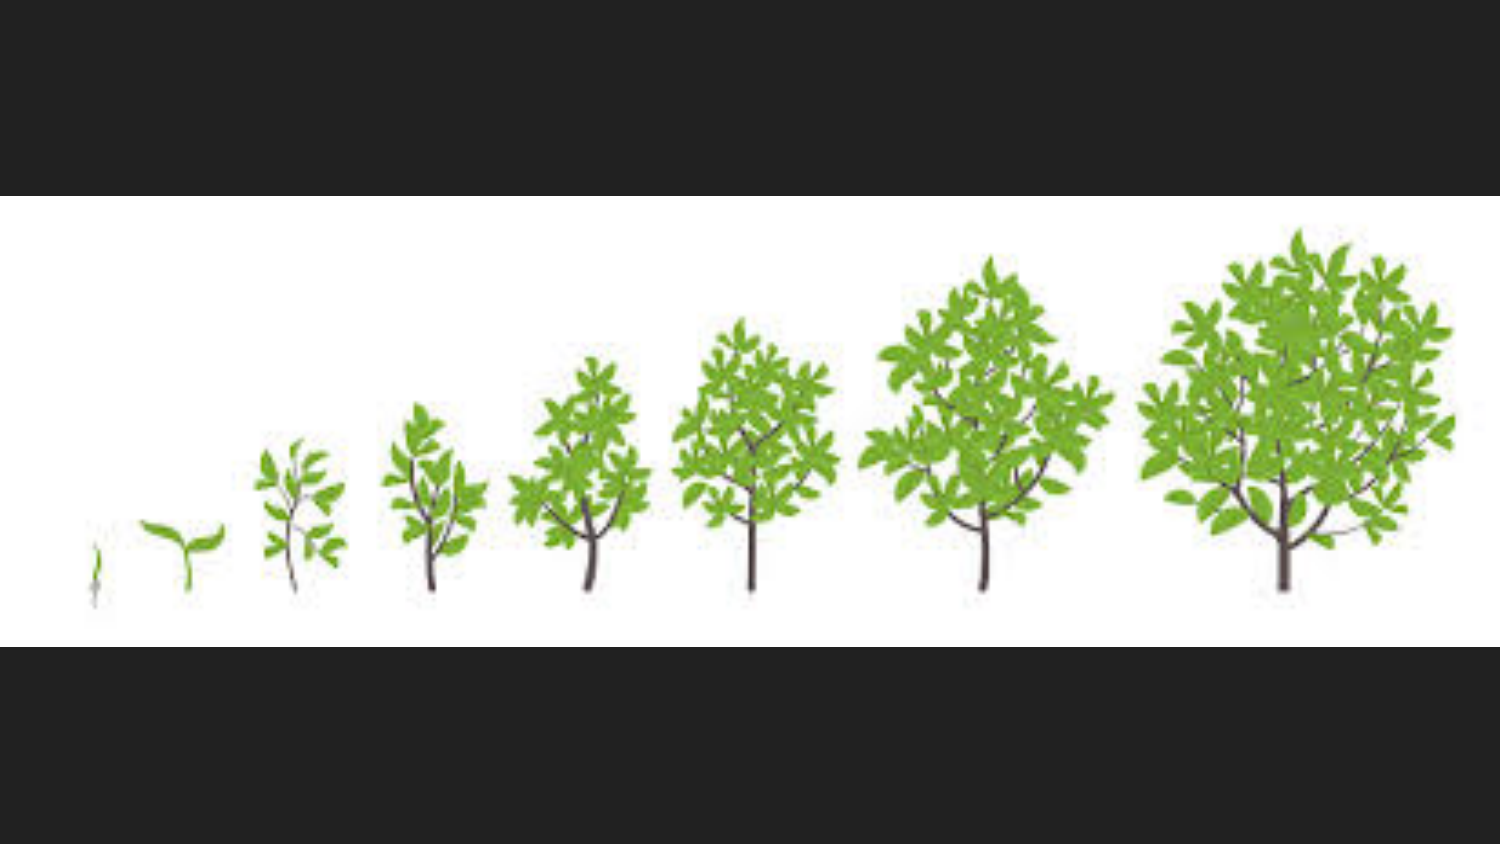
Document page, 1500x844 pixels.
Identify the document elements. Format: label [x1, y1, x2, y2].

picture [0, 196, 1500, 648]
